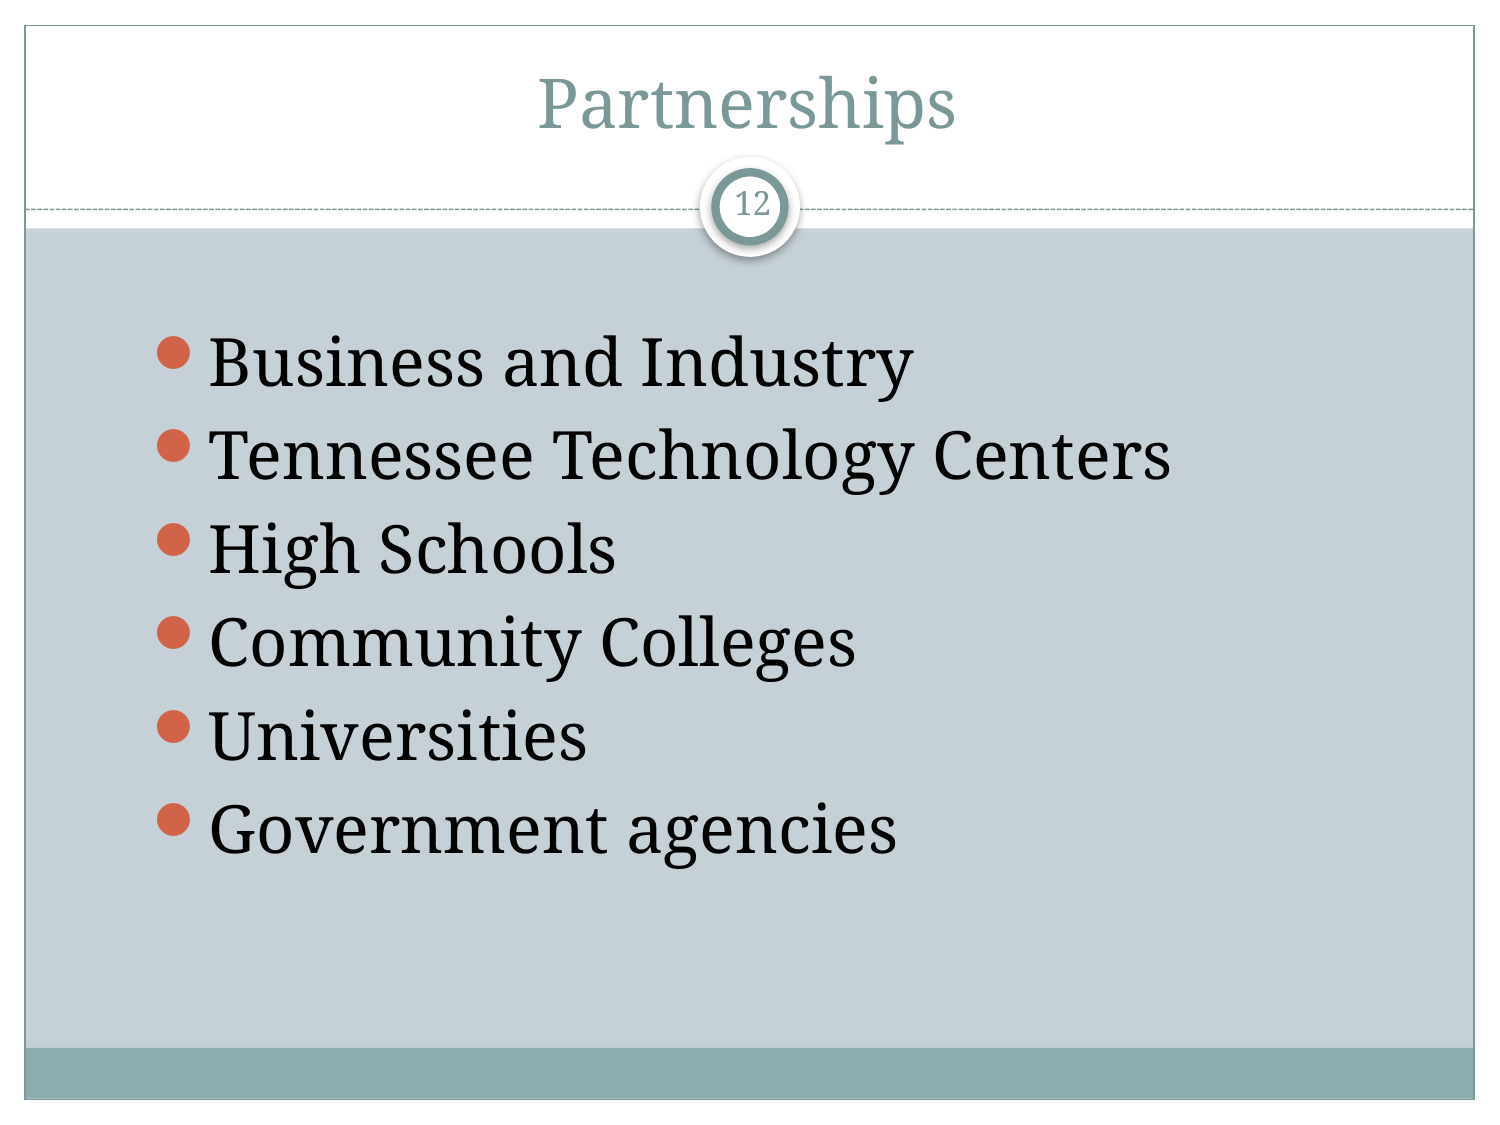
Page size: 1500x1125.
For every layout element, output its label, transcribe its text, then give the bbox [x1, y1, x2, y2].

slide_number 12 [715, 168, 791, 241]
text_box Business and Industry Tennessee Technology Centers High Schools Community Colleges Universities Government agencies [137, 312, 1451, 1000]
title Partnerships [75, 40, 1451, 150]
